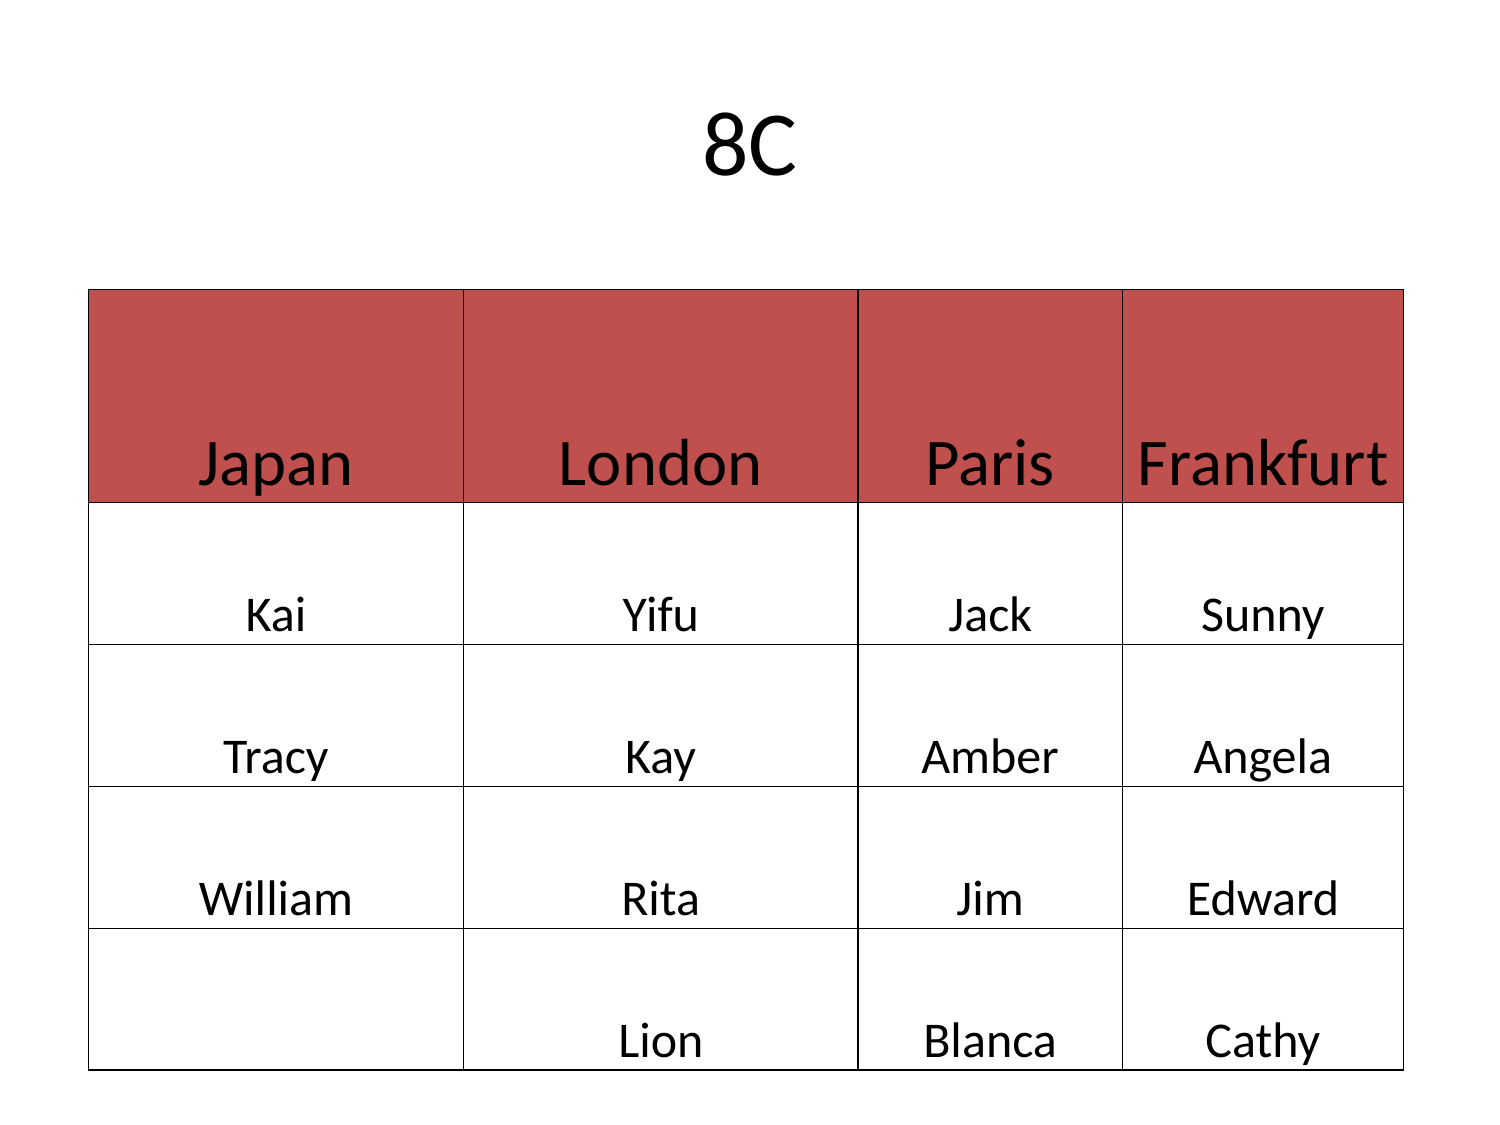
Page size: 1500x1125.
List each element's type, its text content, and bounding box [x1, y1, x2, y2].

title 8C [75, 45, 1425, 233]
table_cell Jim [859, 787, 1122, 928]
table_cell Rita [464, 787, 857, 928]
table_cell Kay [464, 645, 857, 786]
table_header London [464, 290, 857, 502]
table_cell [89, 929, 463, 1069]
table_cell Cathy [1123, 929, 1403, 1069]
table_header Japan [89, 290, 463, 502]
table_cell Yifu [464, 503, 857, 644]
table_cell Blanca [859, 929, 1122, 1069]
table_cell Lion [464, 929, 857, 1069]
table_cell Sunny [1123, 503, 1403, 644]
table_cell William [89, 787, 463, 928]
table_cell Angela [1123, 645, 1403, 786]
table_header Frankfurt [1123, 290, 1403, 502]
table_cell Amber [859, 645, 1122, 786]
table_cell Tracy [89, 645, 463, 786]
table_cell Kai [89, 503, 463, 644]
table_cell Jack [859, 503, 1122, 644]
table_header Paris [859, 290, 1122, 502]
table_cell Edward [1123, 787, 1403, 928]
